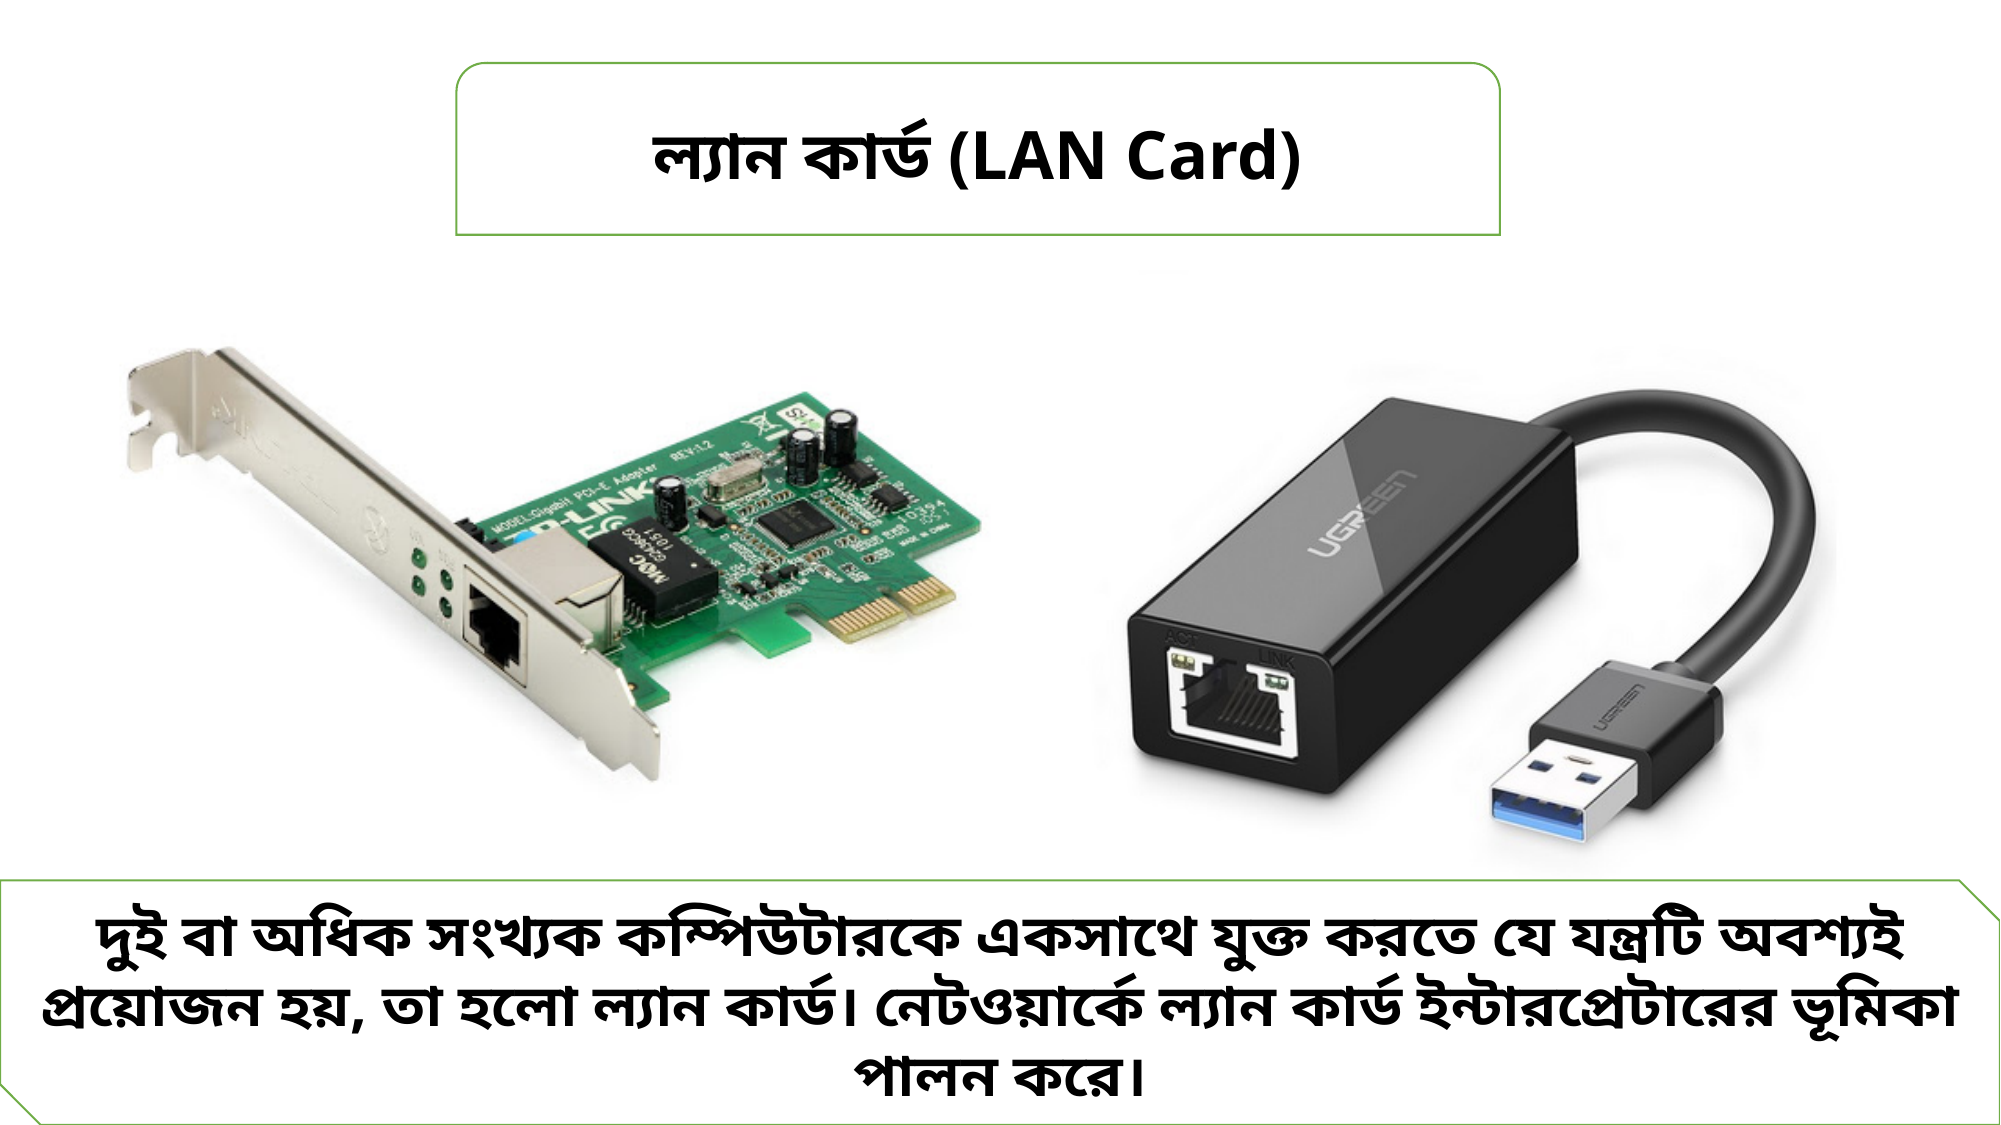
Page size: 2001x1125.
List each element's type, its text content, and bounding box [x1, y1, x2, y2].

text_box ল্যান কার্ড (LAN Card) [455, 61, 1501, 236]
picture [91, 304, 1020, 830]
text_box দুই বা অধিক সংখ্যক কম্পিউটারকে একসাথে যুক্ত করতে যে যন্ত্রটি অবশ্যই প্রয়োজন হয়, তা হলো ল্যান কার্ড। নেটওয়ার্কে ল্যান কার্ড ইন্টারপ্রেটারের ভূমিকা পালন করে। [0, 879, 2000, 1125]
picture [1070, 270, 1860, 979]
